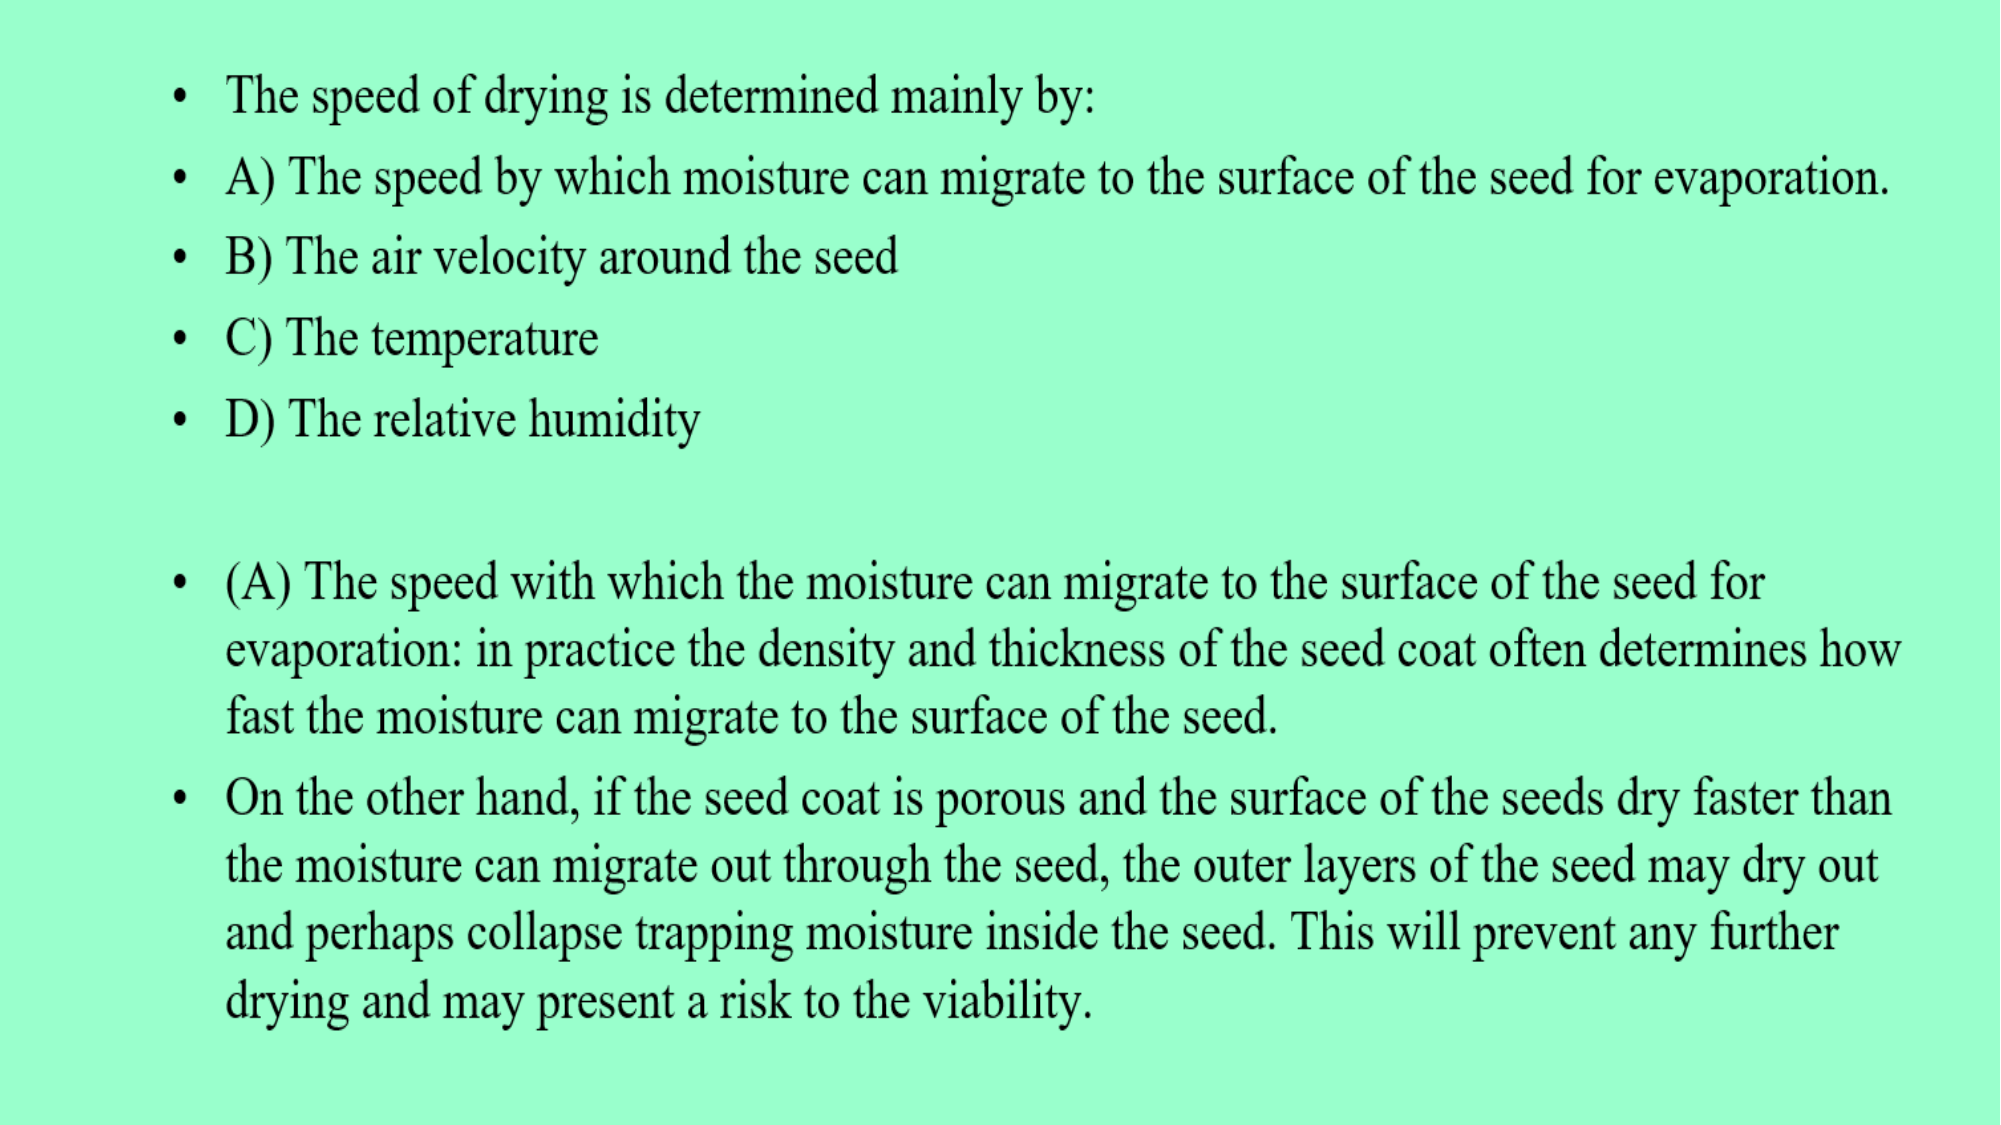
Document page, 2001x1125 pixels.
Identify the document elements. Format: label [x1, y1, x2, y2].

picture [148, 37, 1930, 1087]
